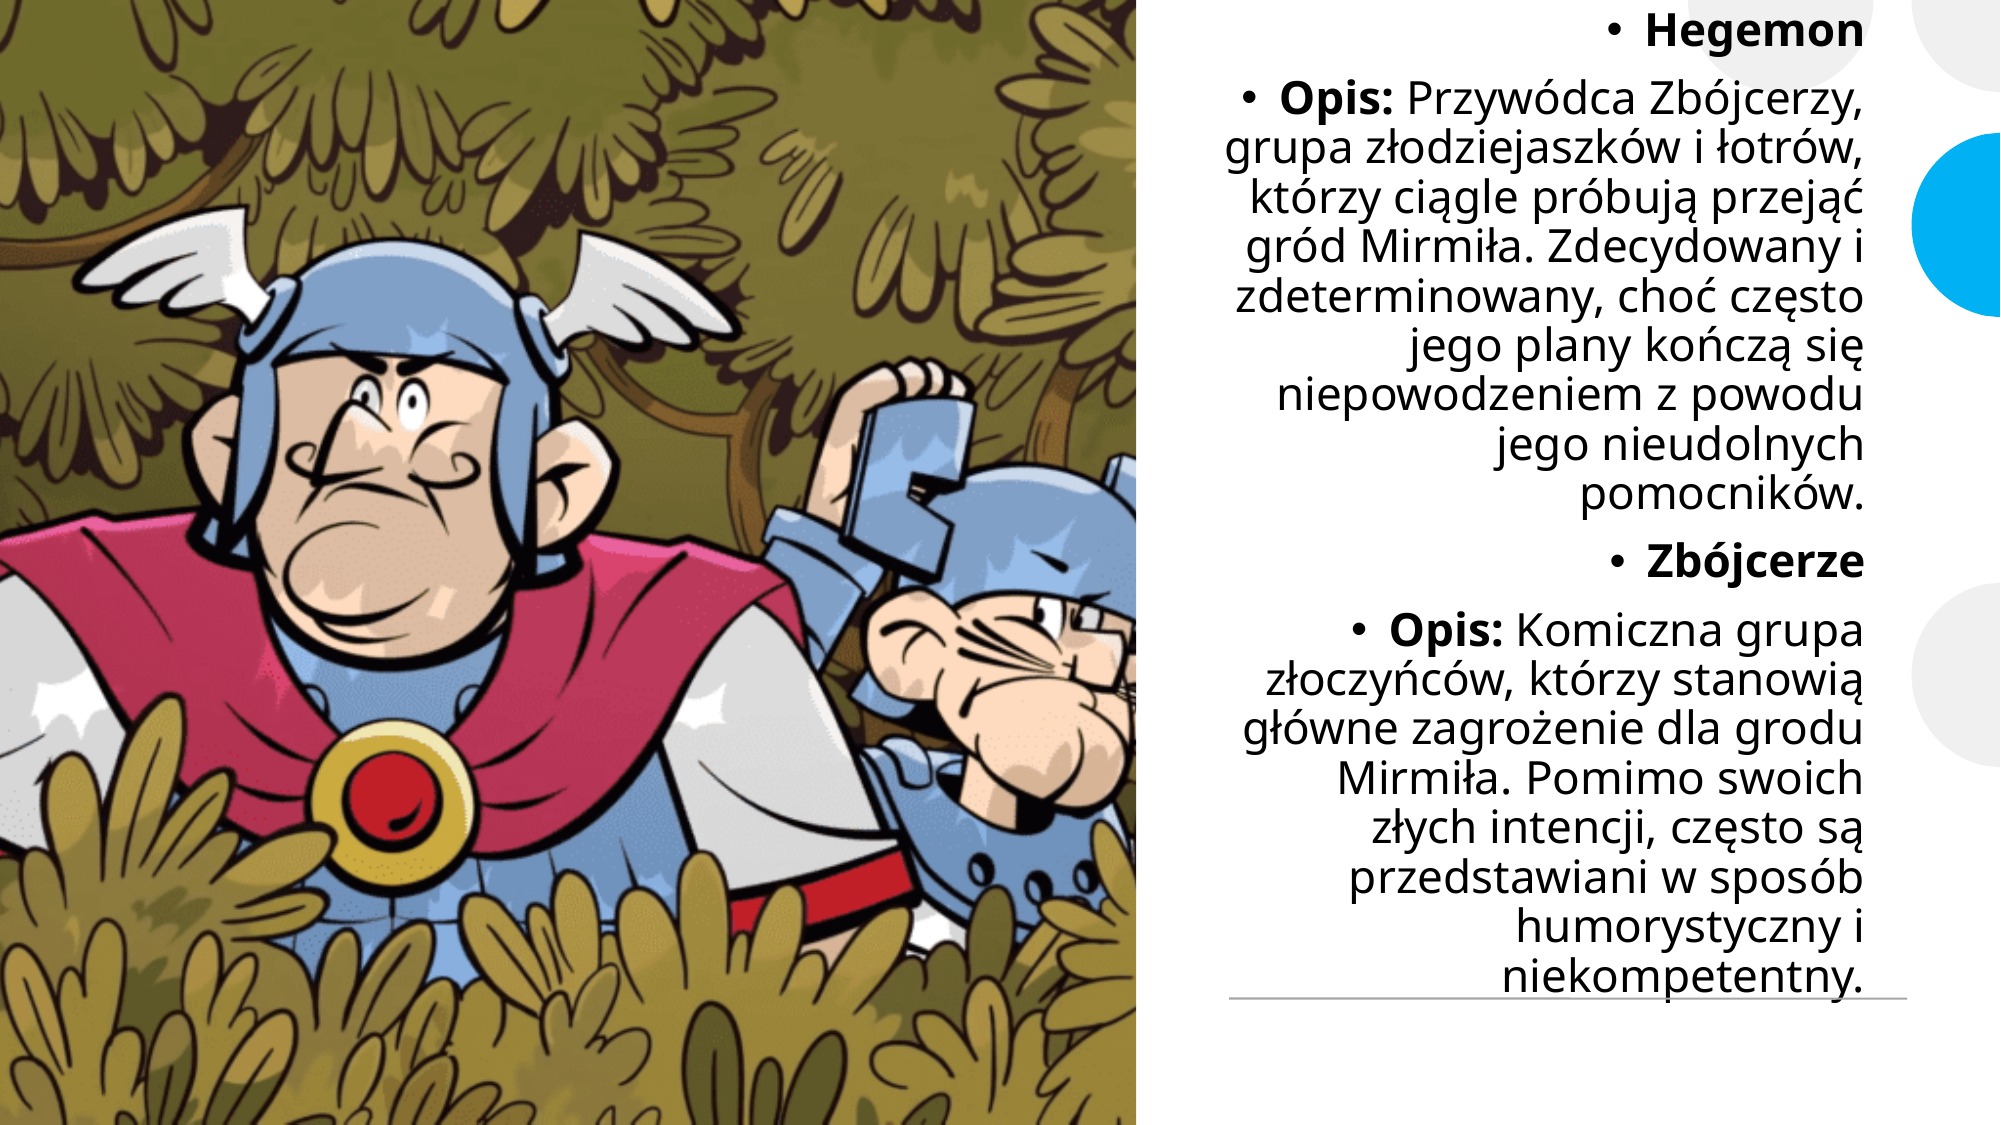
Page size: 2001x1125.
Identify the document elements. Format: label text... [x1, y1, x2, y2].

text_box [1138, 0, 2000, 1125]
list Hegemon Opis: Przywódca Zbójcerzy, grupa złodziejaszków i łotrów, którzy ciągle próbują przejąć gród Mirmiła. Zdecydowany i zdeterminowany, choć często jego plany kończą się niepowodzeniem z powodu jego nieudolnych pomocników. Zbójcerze Opis: Komiczna grupa złoczyńców, którzy stanowią główne zagrożenie dla grodu Mirmiła. Pomimo swoich złych intencji, często są przedstawiani w sposób humorystyczny i niekompetentny. [1165, 0, 1685, 590]
picture [0, 0, 1137, 1125]
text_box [1687, 0, 2000, 768]
